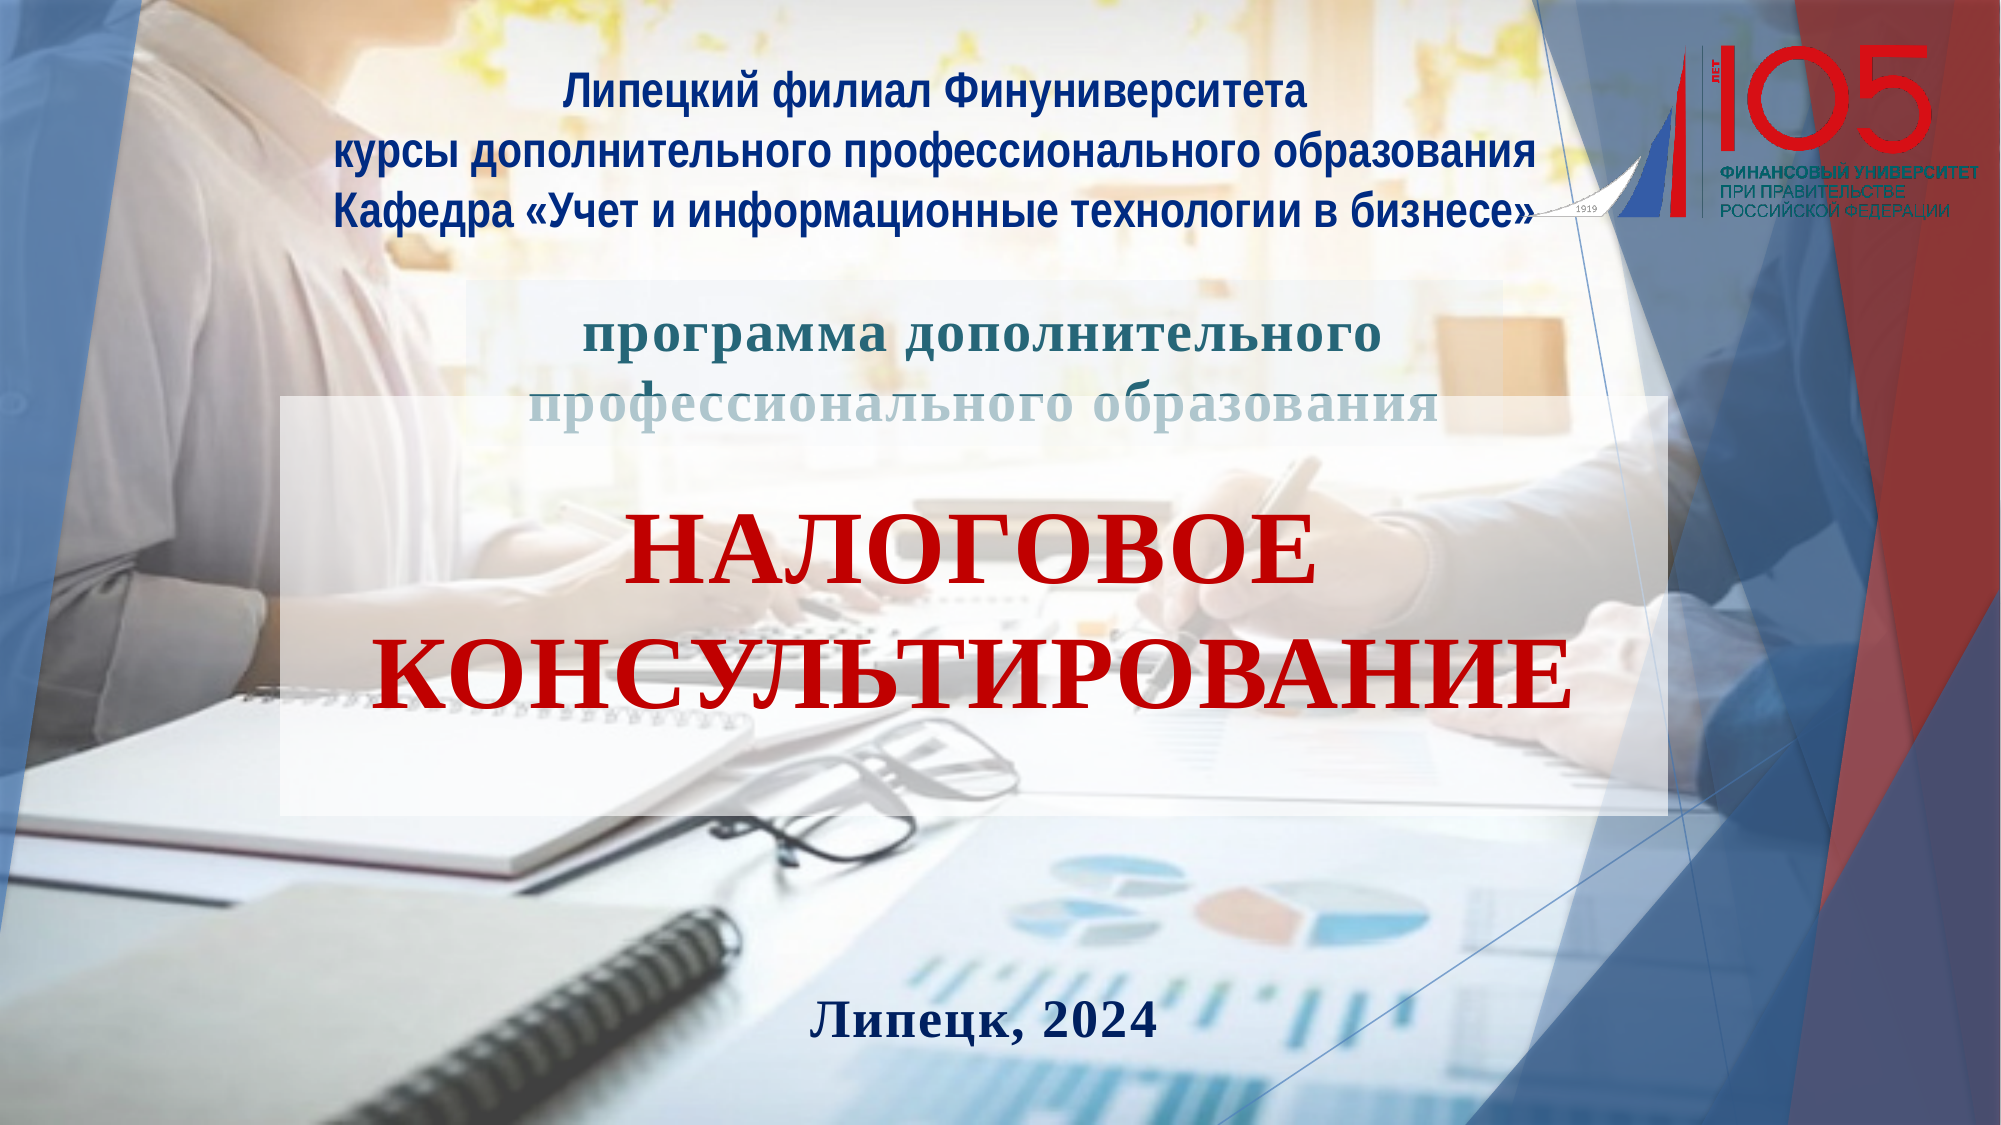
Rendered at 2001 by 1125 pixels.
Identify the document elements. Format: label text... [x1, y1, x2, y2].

text_box Липецкий филиал Финуниверситета курсы дополнительного профессионального образования Кафедра «Учет и информационные технологии в бизнесе» [269, 139, 1496, 245]
title программа дополнительного профессионального образования [466, 280, 1503, 396]
picture [1500, 45, 1979, 273]
subtitle НАЛОГОВОЕ КОНСУЛЬТИРОВАНИЕ [280, 396, 1668, 816]
text_box [160, 44, 1502, 139]
text_box Липецк, 2024 [543, 969, 1426, 1076]
